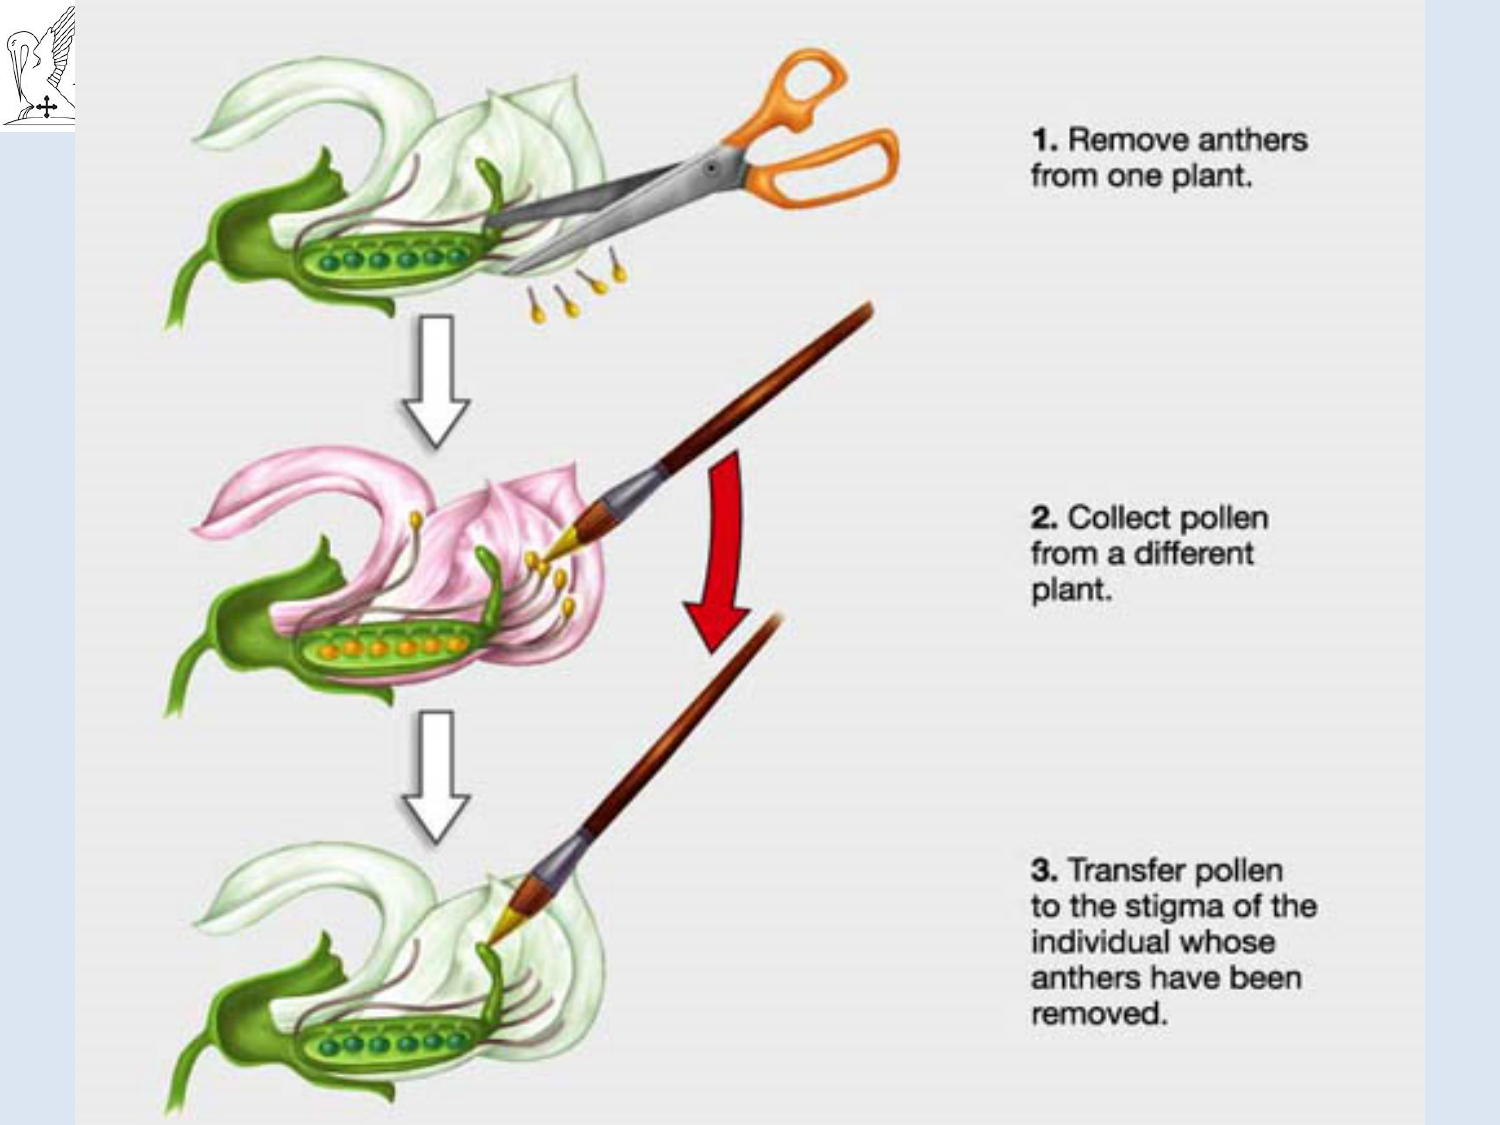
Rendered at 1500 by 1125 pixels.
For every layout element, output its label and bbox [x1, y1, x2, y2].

list [74, 0, 1426, 1125]
picture [0, 0, 74, 132]
